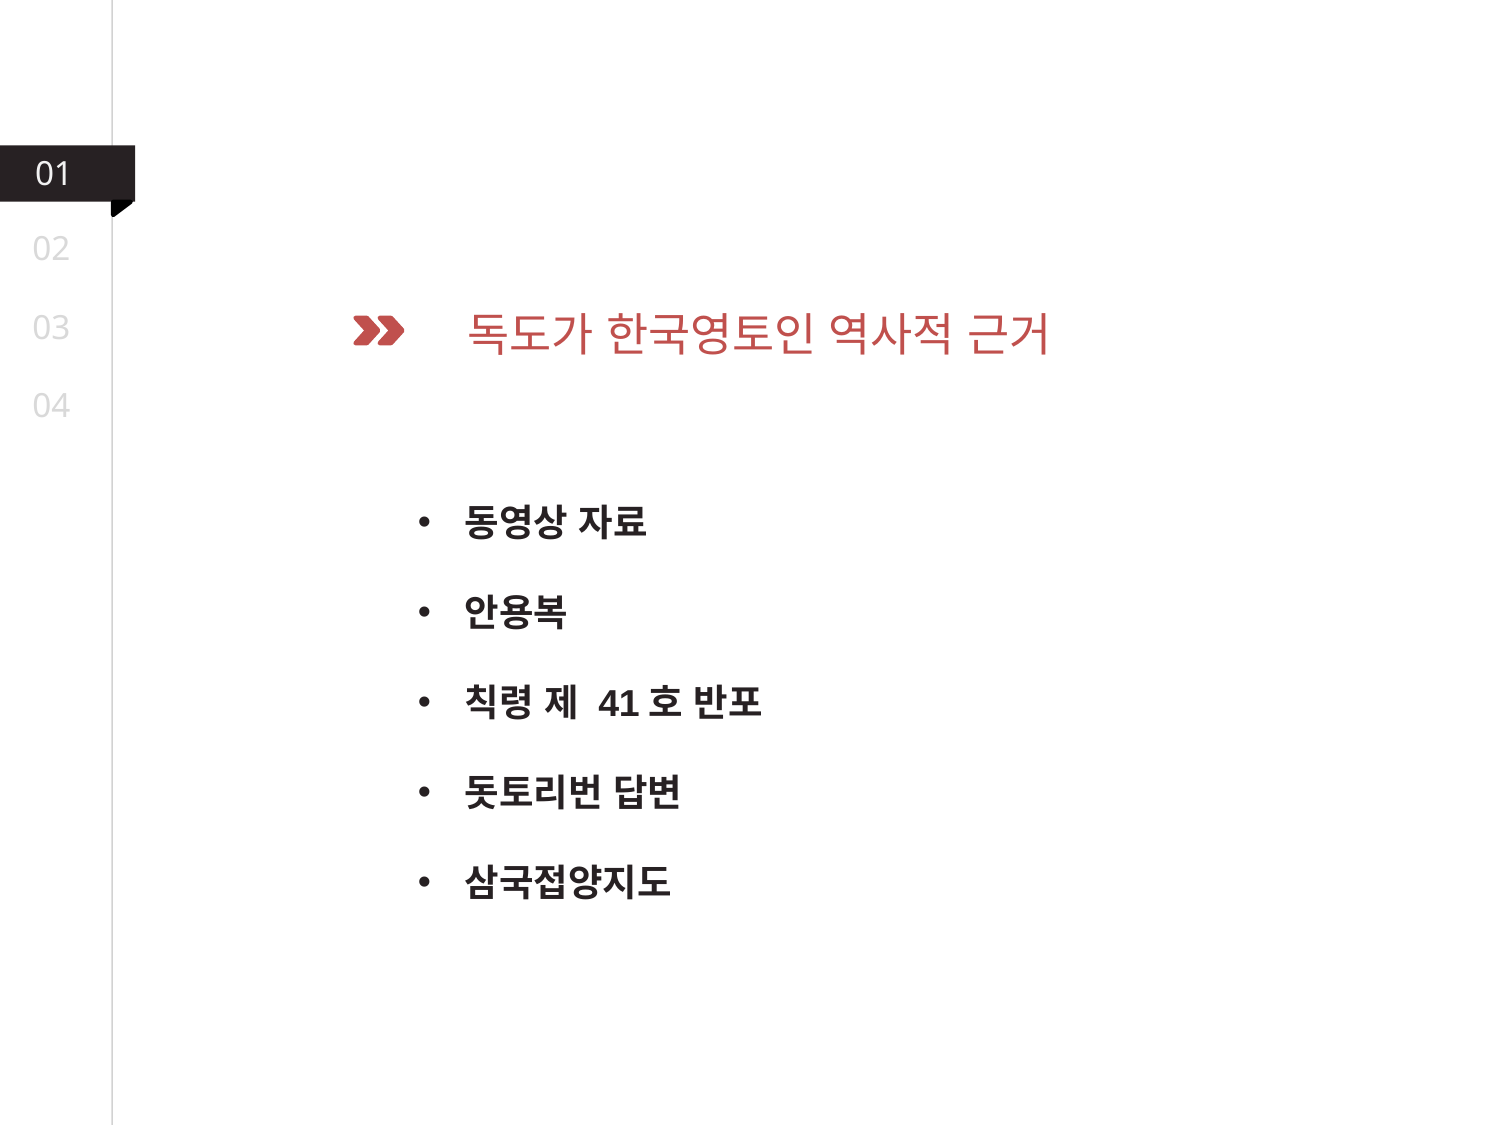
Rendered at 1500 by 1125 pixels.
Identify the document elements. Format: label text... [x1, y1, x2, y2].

text_box 동영상 자료 안용복 칙령 제 41호 반포 돗토리번 답변 삼국접양지도 [403, 491, 1097, 912]
text_box [117, 199, 133, 215]
text_box [0, 143, 107, 204]
text_box 01 [20, 144, 107, 200]
text_box 04 [17, 376, 92, 432]
text_box 03 [17, 298, 92, 354]
text_box [117, 143, 137, 204]
text_box 02 [17, 219, 92, 275]
text_box 독도가 한국영토인 역사적 근거 [415, 298, 1117, 369]
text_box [355, 317, 403, 344]
